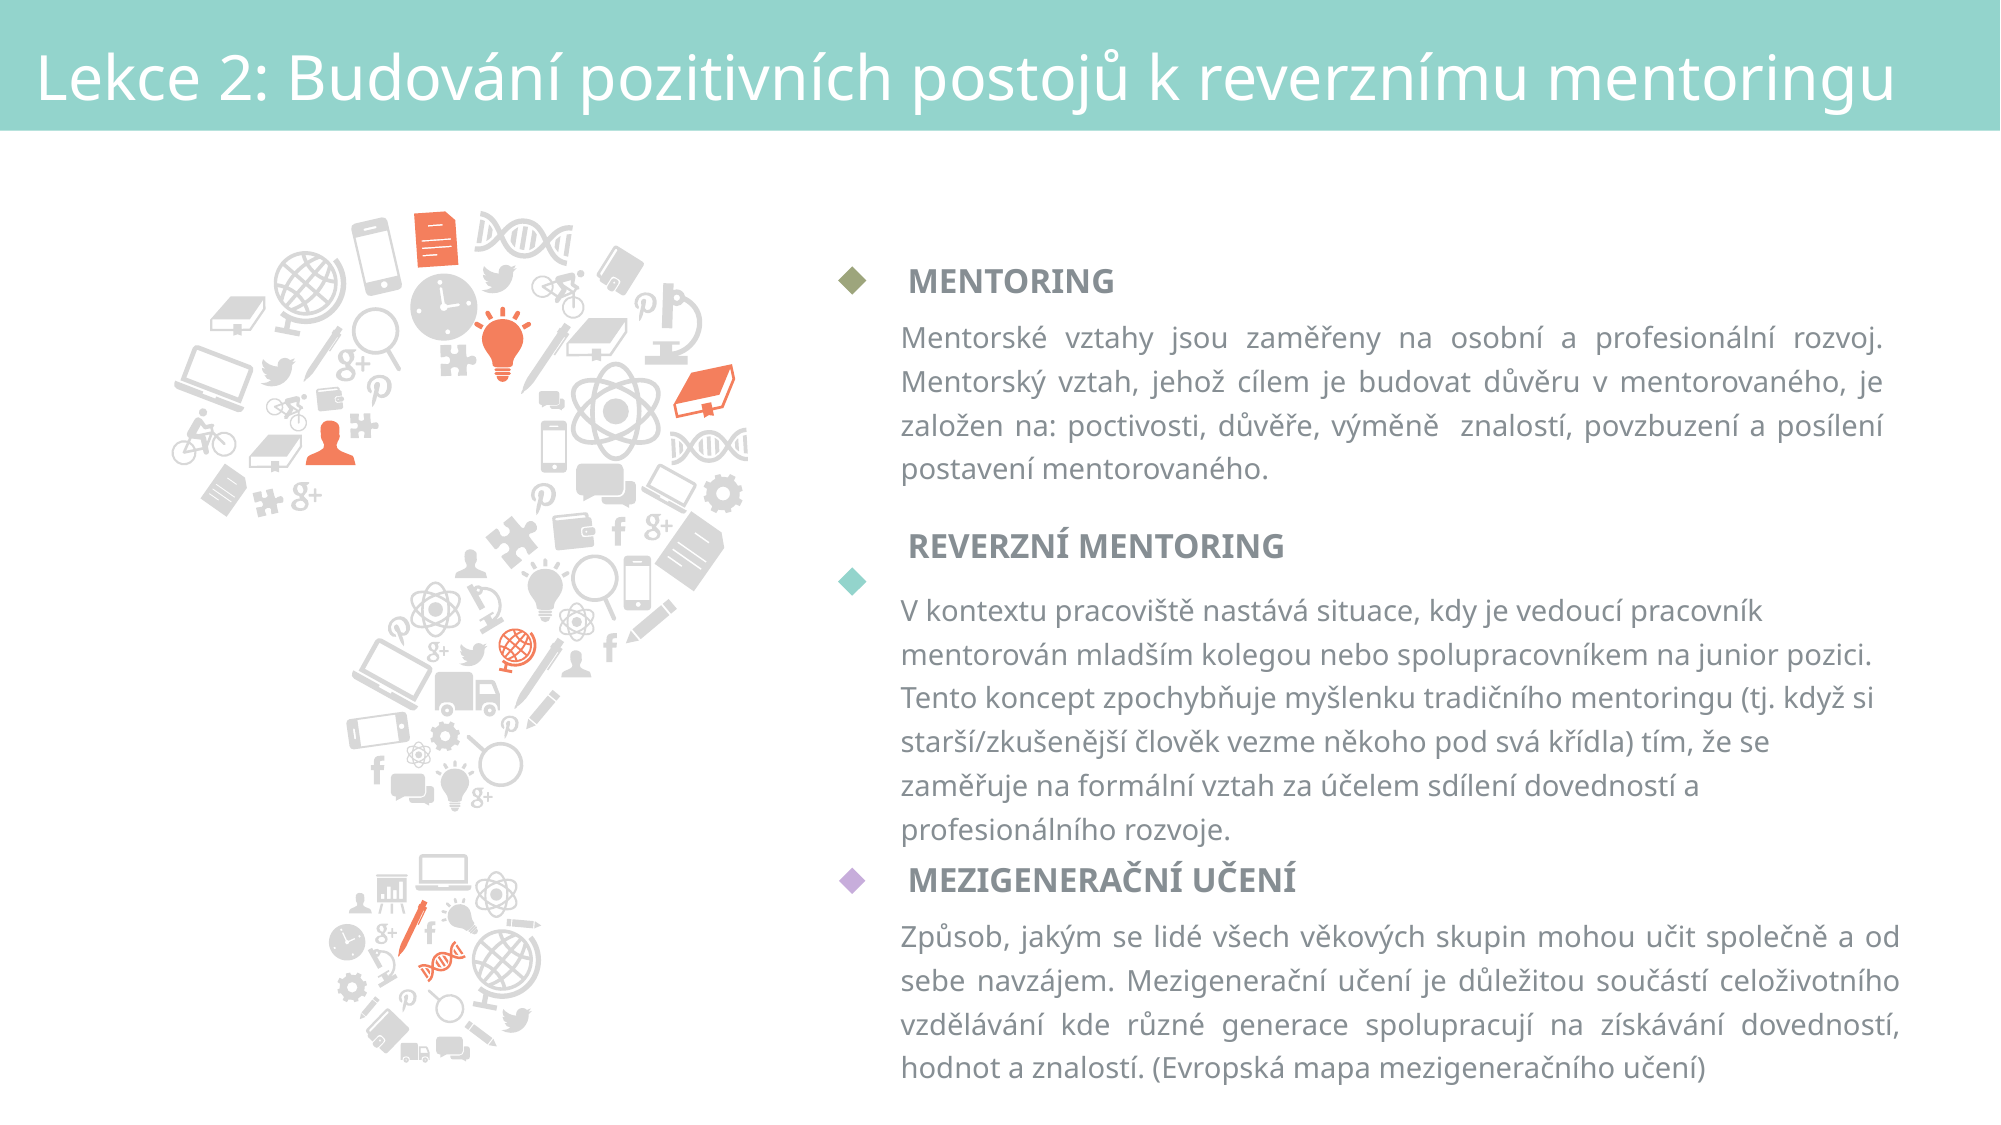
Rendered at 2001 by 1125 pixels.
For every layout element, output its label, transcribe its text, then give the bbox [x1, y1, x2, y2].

text_box [838, 867, 866, 894]
text_box Lekce 2: Budování pozitivních postojů k reverznímu mentoringu [20, 30, 1980, 148]
text_box REVERZNÍ MENTORING [892, 517, 1592, 573]
text_box Mentorské vztahy jsou zaměřeny na osobní a profesionální rozvoj. Mentorský vztah, jehož cílem je budovat důvěru v mentorovaného, je založen na: poctivosti, důvěře, výměně znalostí, povzbuzení a posílení postavení mentorovaného. [893, 307, 1892, 490]
text_box MEZIGENERAČNÍ UČENÍ [892, 851, 1464, 907]
text_box MENTORING [892, 252, 1132, 308]
text_box V kontextu pracoviště nastává situace, kdy je vedoucí pracovník mentorován mladším kolegou nebo spolupracovníkem na junior pozici. Tento koncept zpochybňuje myšlenku tradičního mentoringu (tj. když si starší/zkušenější člověk vezme někoho pod svá křídla) tím, že se zaměřuje na formální vztah za účelem sdílení dovedností a profesionálního rozvoje. [893, 579, 1892, 850]
text_box [838, 567, 867, 596]
text_box [838, 266, 867, 295]
text_box Způsob, jakým se lidé všech věkových skupin mohou učit společně a od sebe navzájem. Mezigenerační učení je důležitou součástí celoživotního vzdělávání kde různé generace spolupracují na získávání dovedností, hodnot a znalostí. (Evropská mapa mezigeneračního učení) [893, 906, 1909, 1089]
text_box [171, 210, 749, 1064]
